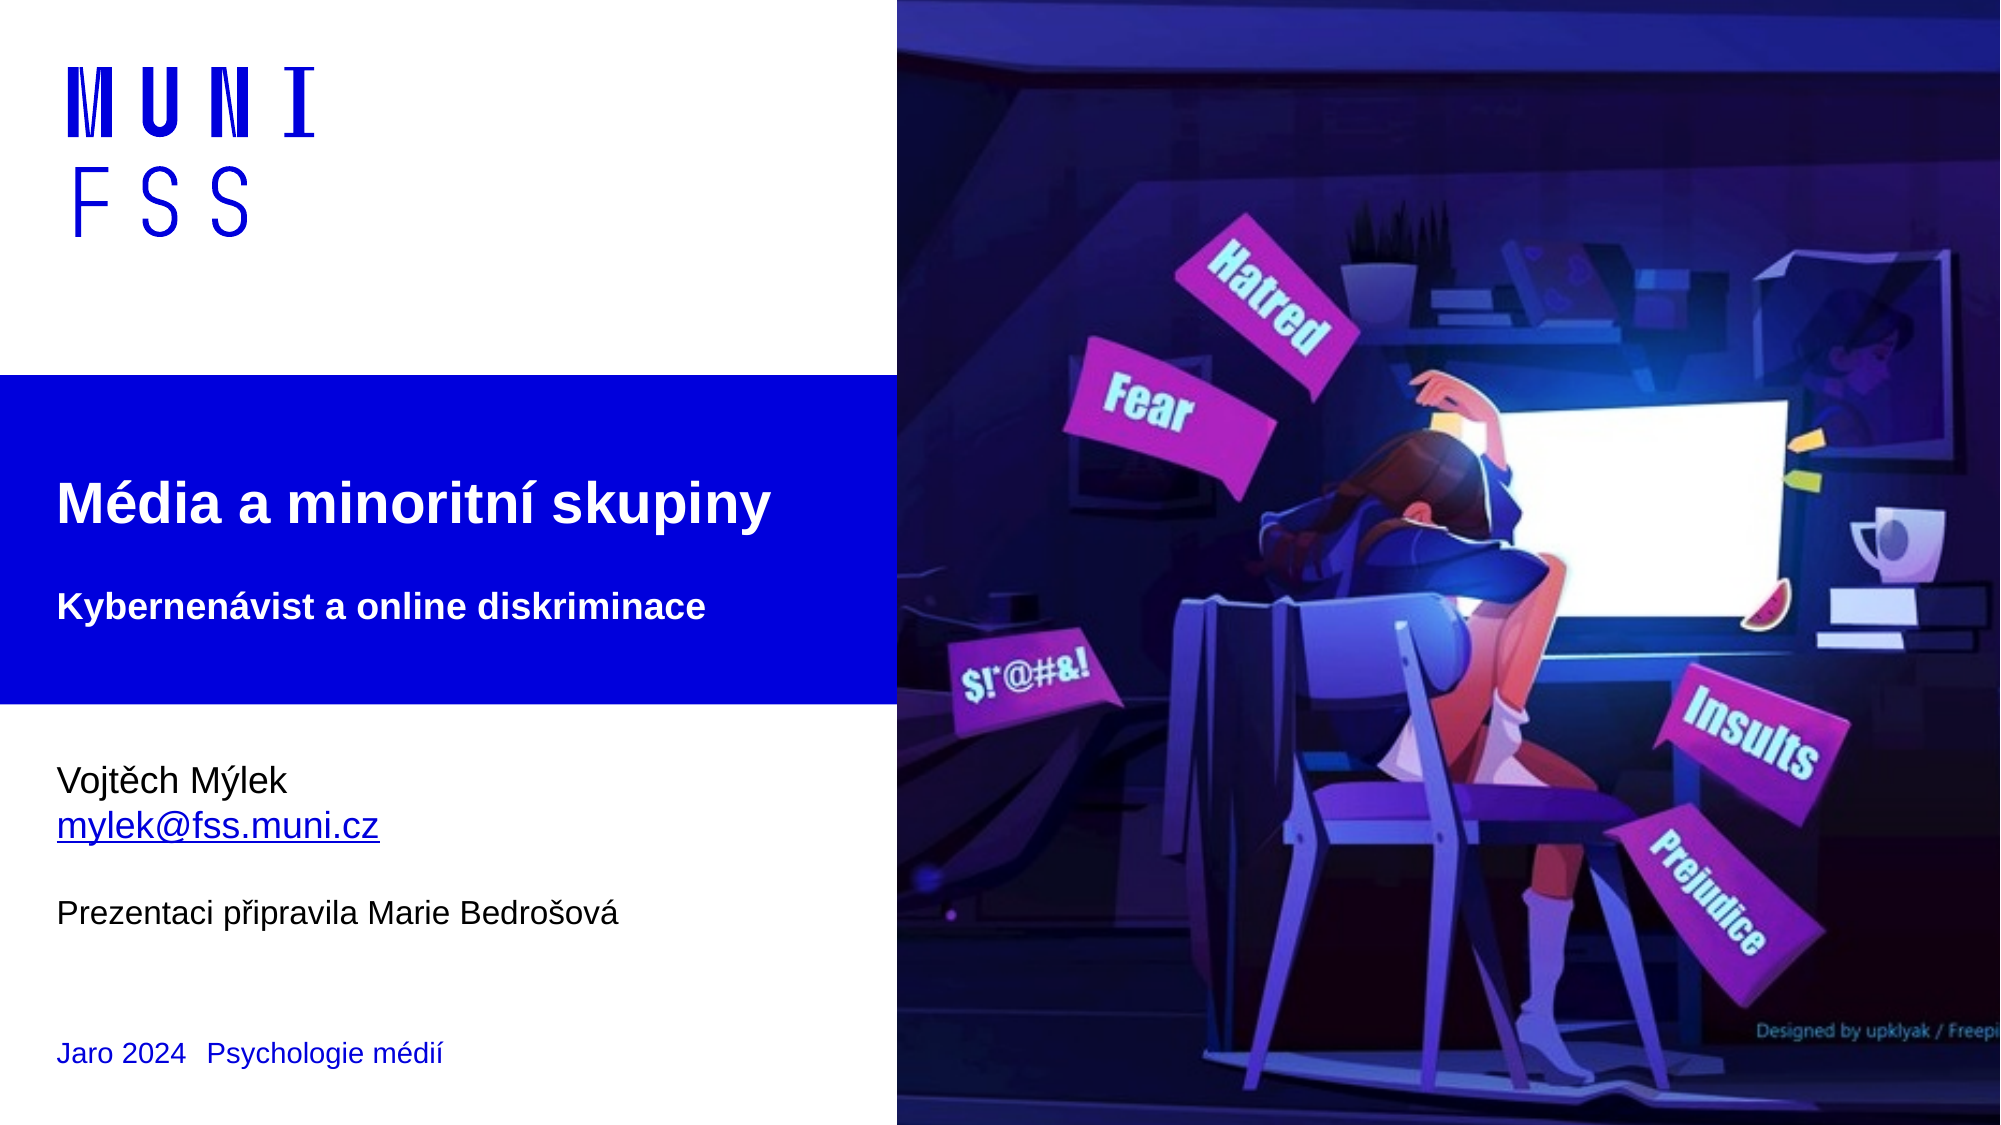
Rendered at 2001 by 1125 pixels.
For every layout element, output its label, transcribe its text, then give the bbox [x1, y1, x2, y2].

picture [896, 0, 2000, 1125]
footer Jaro 2024 Psychologie médií [56, 1031, 891, 1073]
title Média a minoritní skupiny Kybernenávist a online diskriminace [56, 443, 823, 540]
text_box [0, 375, 891, 705]
subtitle Vojtěch Mýlek mylek@fss.muni.cz Prezentaci připravila Marie Bedrošová [56, 756, 886, 1032]
